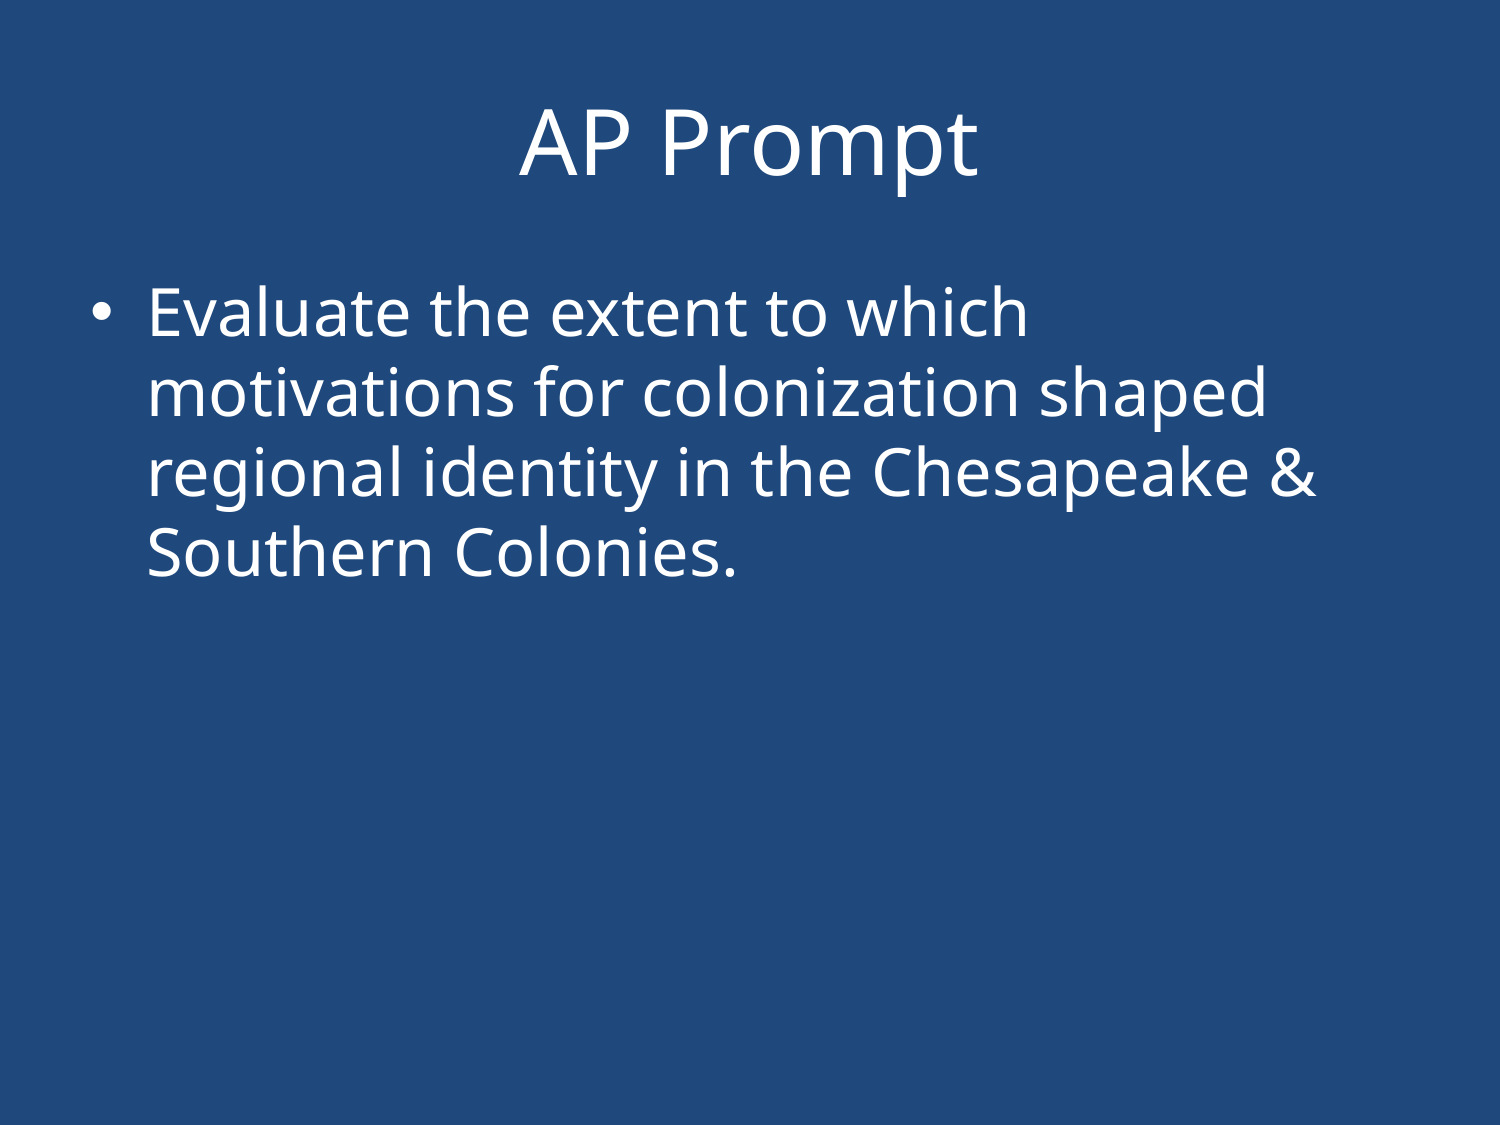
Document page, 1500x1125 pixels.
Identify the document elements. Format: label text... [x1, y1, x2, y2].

list Evaluate the extent to which motivations for colonization shaped regional identity in the Chesapeake & Southern Colonies. [75, 262, 1425, 1005]
title AP Prompt [75, 45, 1425, 233]
